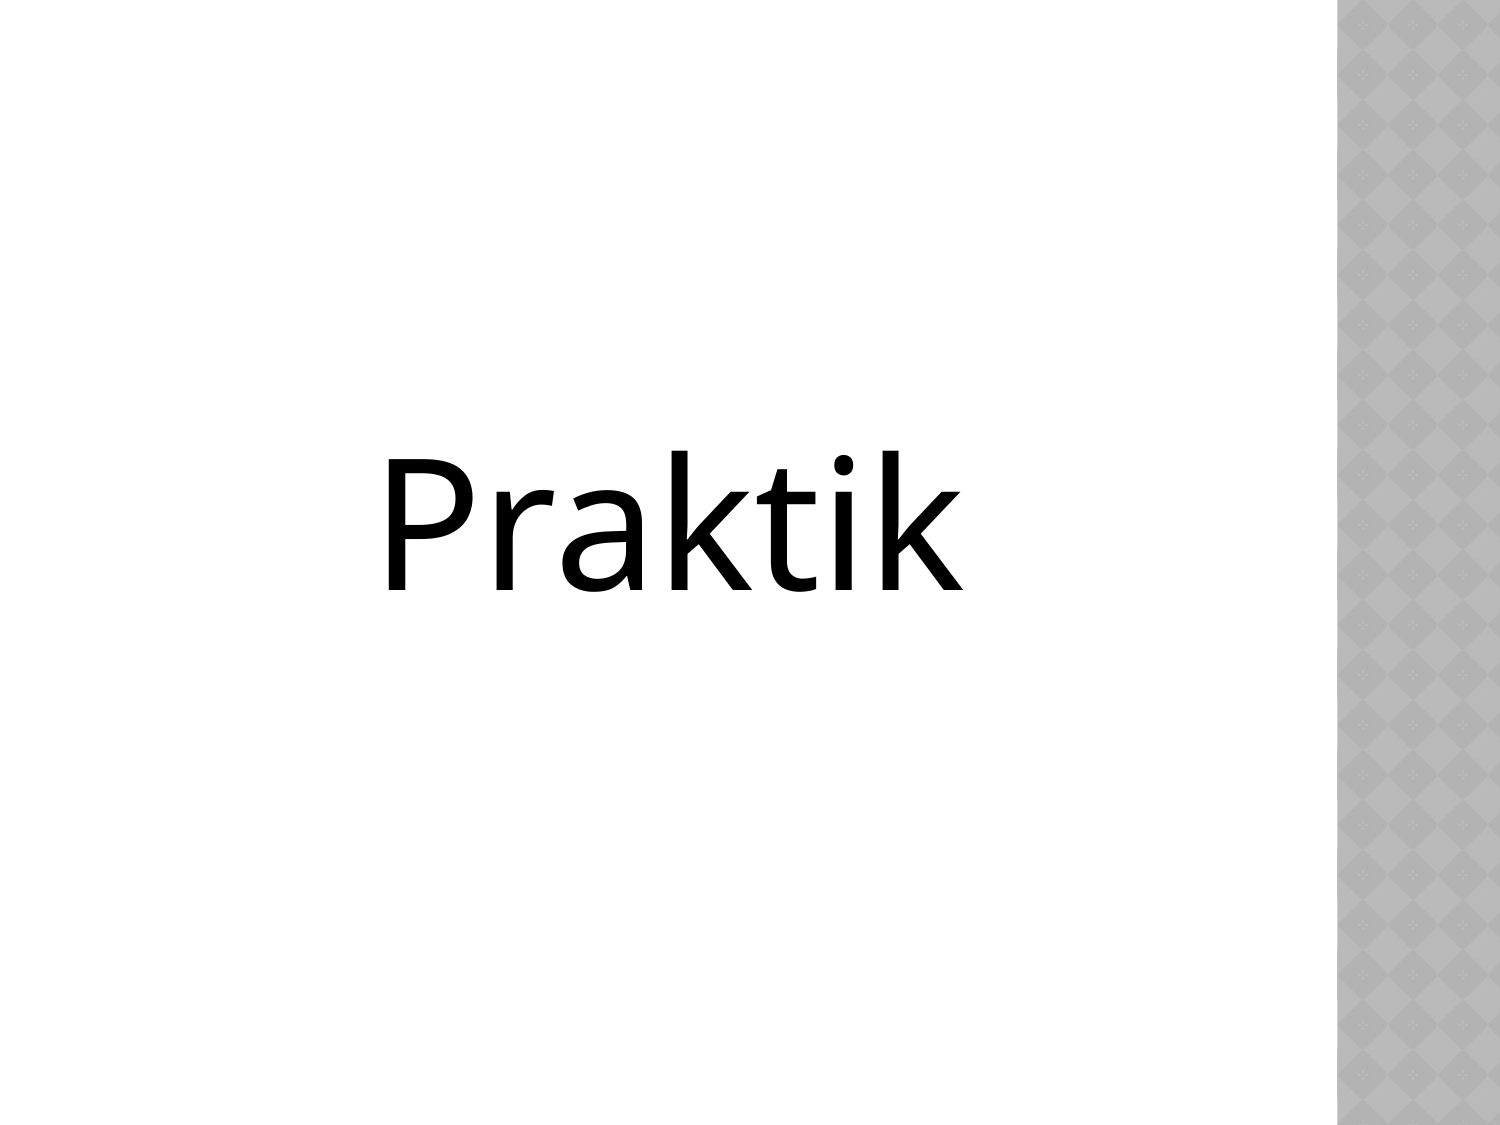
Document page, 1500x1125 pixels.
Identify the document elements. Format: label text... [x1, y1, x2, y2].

list Praktik [75, 399, 1263, 711]
